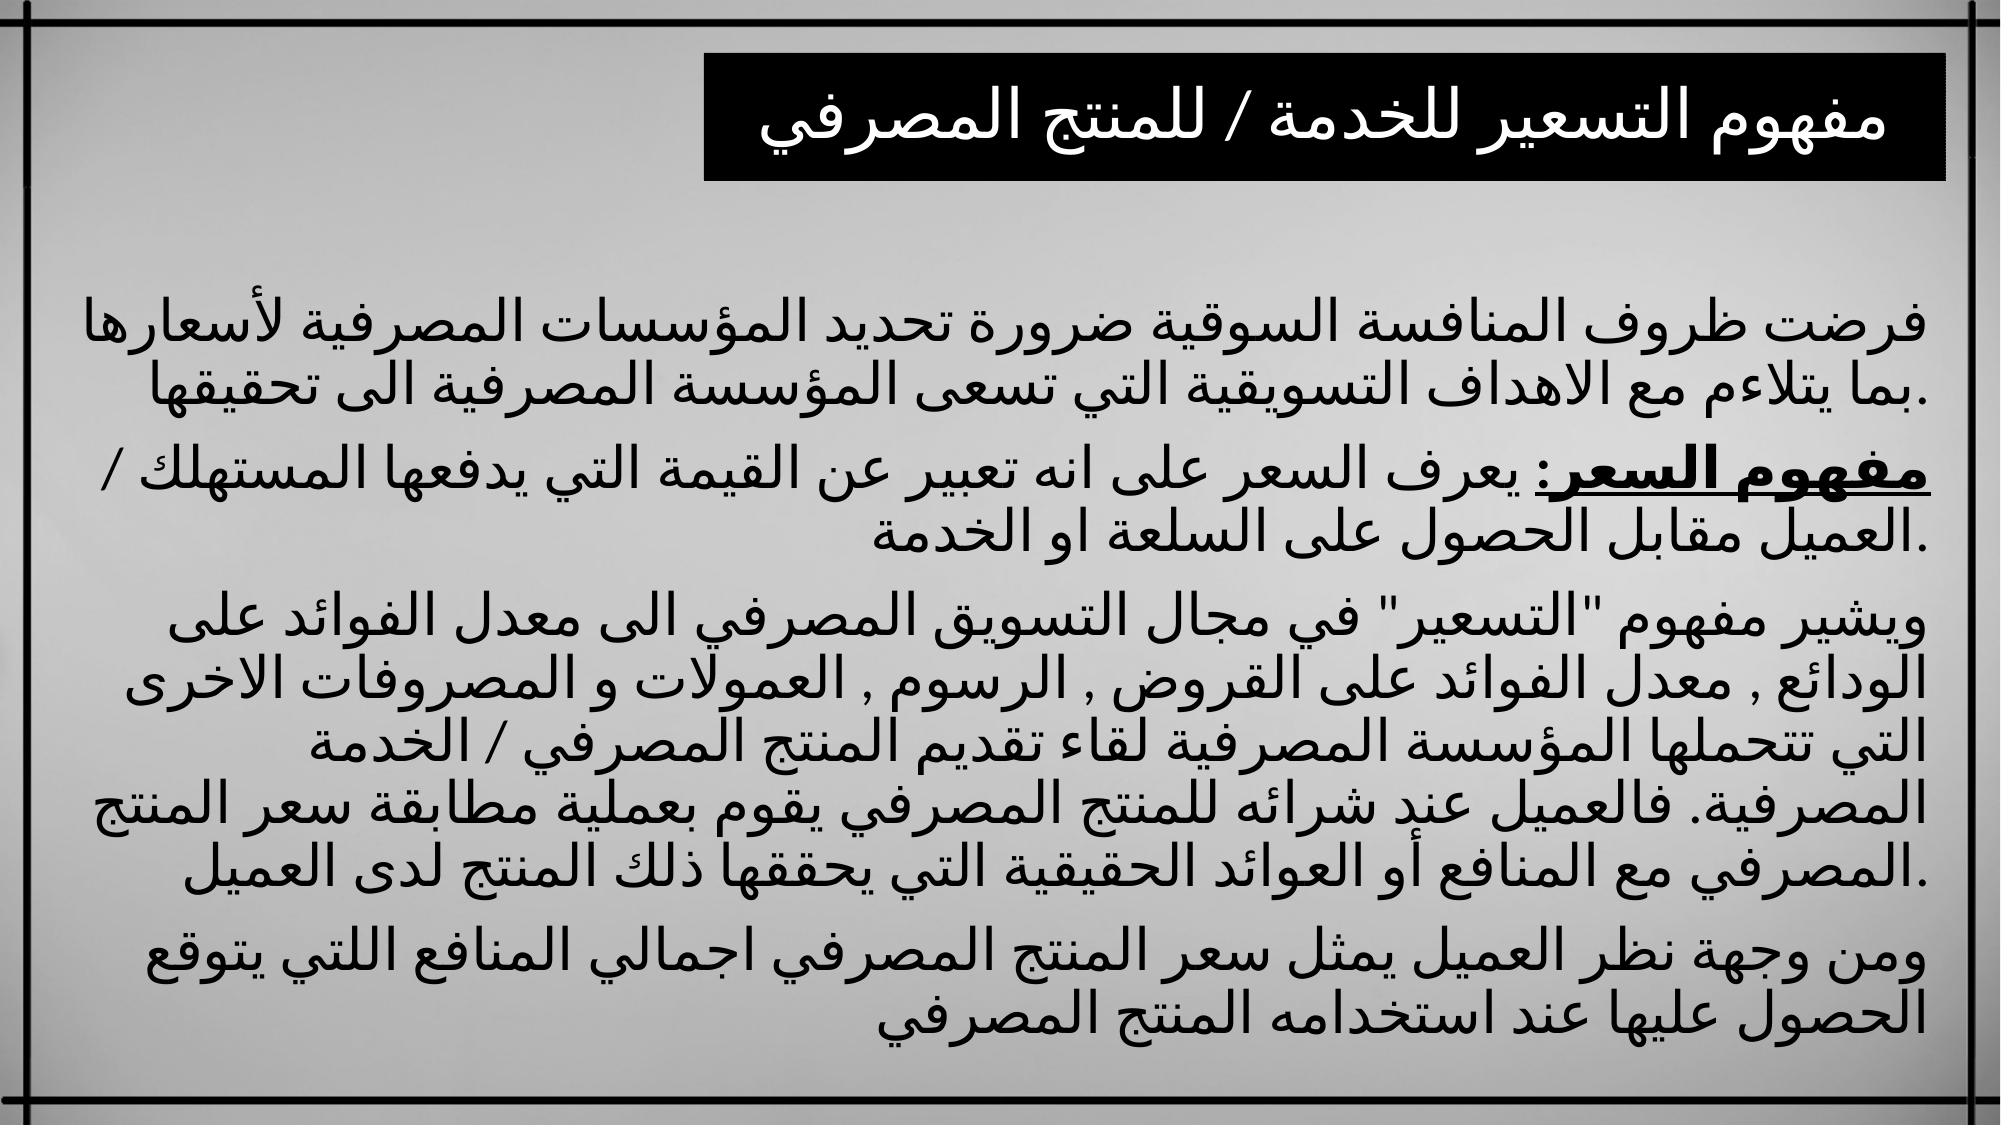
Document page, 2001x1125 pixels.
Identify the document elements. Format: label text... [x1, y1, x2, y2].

list فرضت ظروف المنافسة السوقية ضرورة تحديد المؤسسات المصرفية لأسعارها بما يتلاءم مع الاهداف التسويقية التي تسعى المؤسسة المصرفية الى تحقيقها. مفهوم السعر: يعرف السعر على انه تعبير عن القيمة التي يدفعها المستهلك / العميل مقابل الحصول على السلعة او الخدمة. ويشير مفهوم "التسعير" في مجال التسويق المصرفي الى معدل الفوائد على الودائع , معدل الفوائد على القروض , الرسوم , العمولات و المصروفات الاخرى التي تتحملها المؤسسة المصرفية لقاء تقديم المنتج المصرفي / الخدمة المصرفية. فالعميل عند شرائه للمنتج المصرفي يقوم بعملية مطابقة سعر المنتج المصرفي مع المنافع أو العوائد الحقيقية التي يحققها ذلك المنتج لدى العميل. ومن وجهة نظر العميل يمثل سعر المنتج المصرفي اجمالي المنافع اللتي يتوقع الحصول عليها عند استخدامه المنتج المصرفي [57, 283, 1946, 1071]
picture [0, 0, 2001, 1125]
title مفهوم التسعير للخدمة / للمنتج المصرفي [703, 52, 1946, 180]
